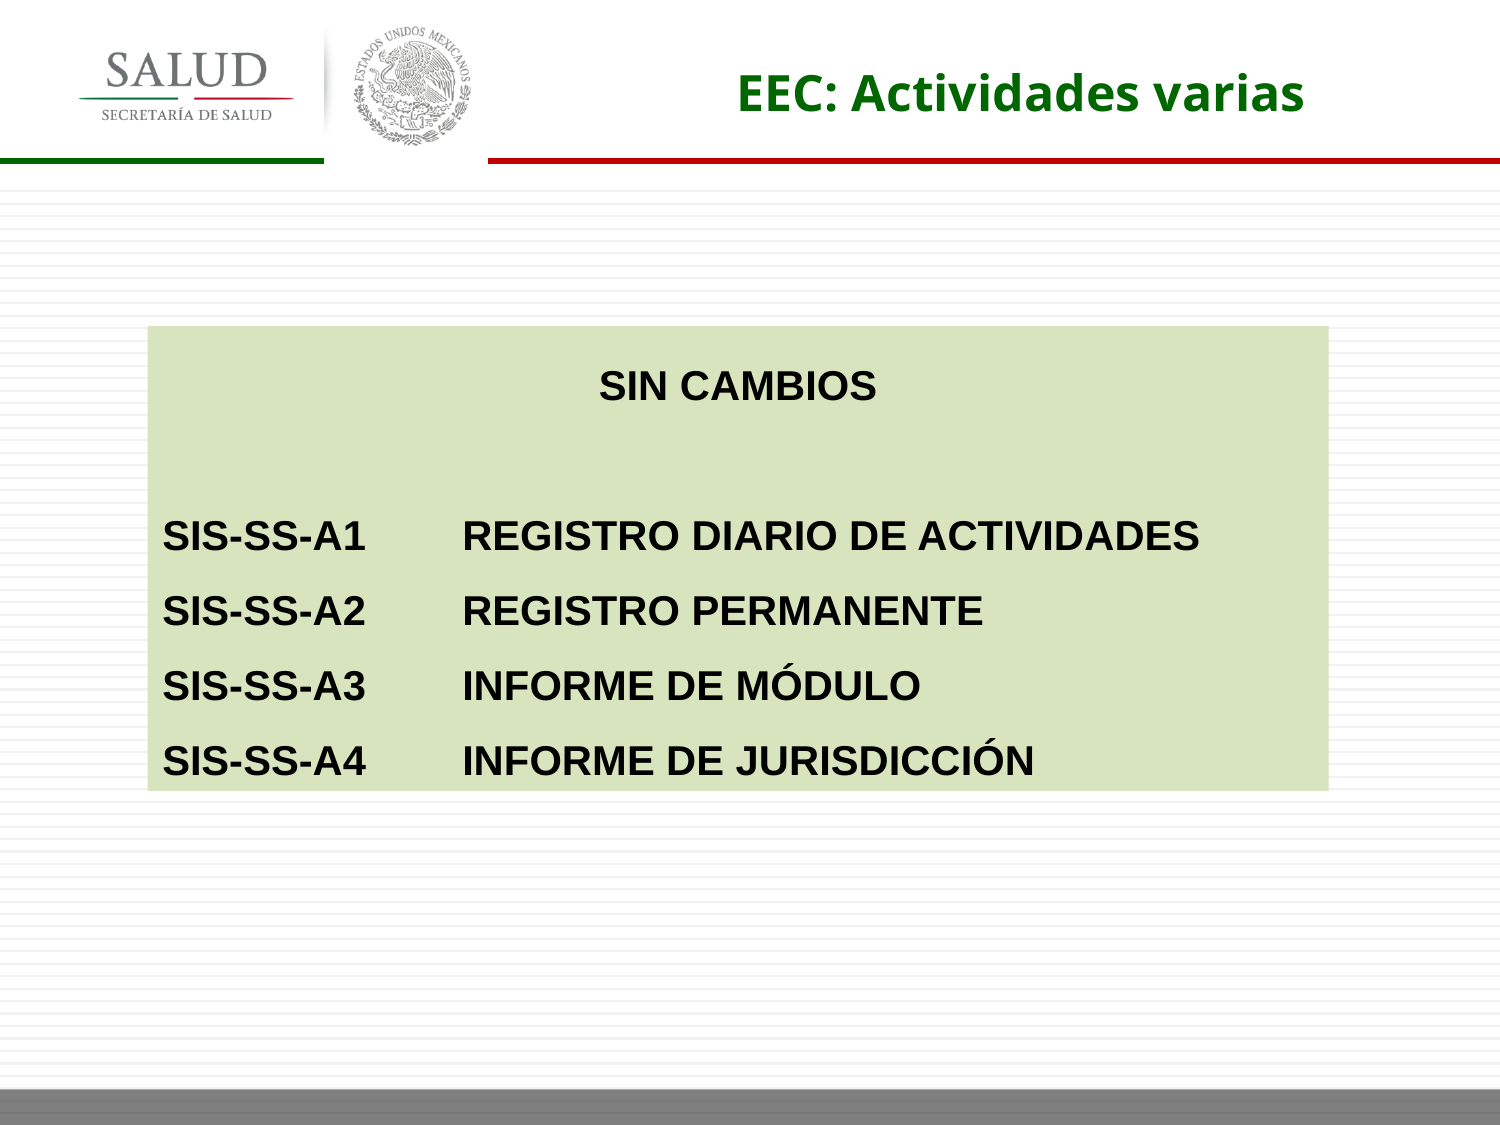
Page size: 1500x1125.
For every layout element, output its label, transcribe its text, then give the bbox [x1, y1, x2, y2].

picture [78, 26, 471, 146]
text_box EEC: Actividades varias [721, 54, 1321, 130]
text_box SIN CAMBIOS SIS-SS-A1 REGISTRO DIARIO DE ACTIVIDADES SIS-SS-A2 REGISTRO PERMANENTE SIS-SS-A3 INFORME DE MÓDULO SIS-SS-A4 INFORME DE JURISDICCIÓN [147, 326, 1329, 791]
